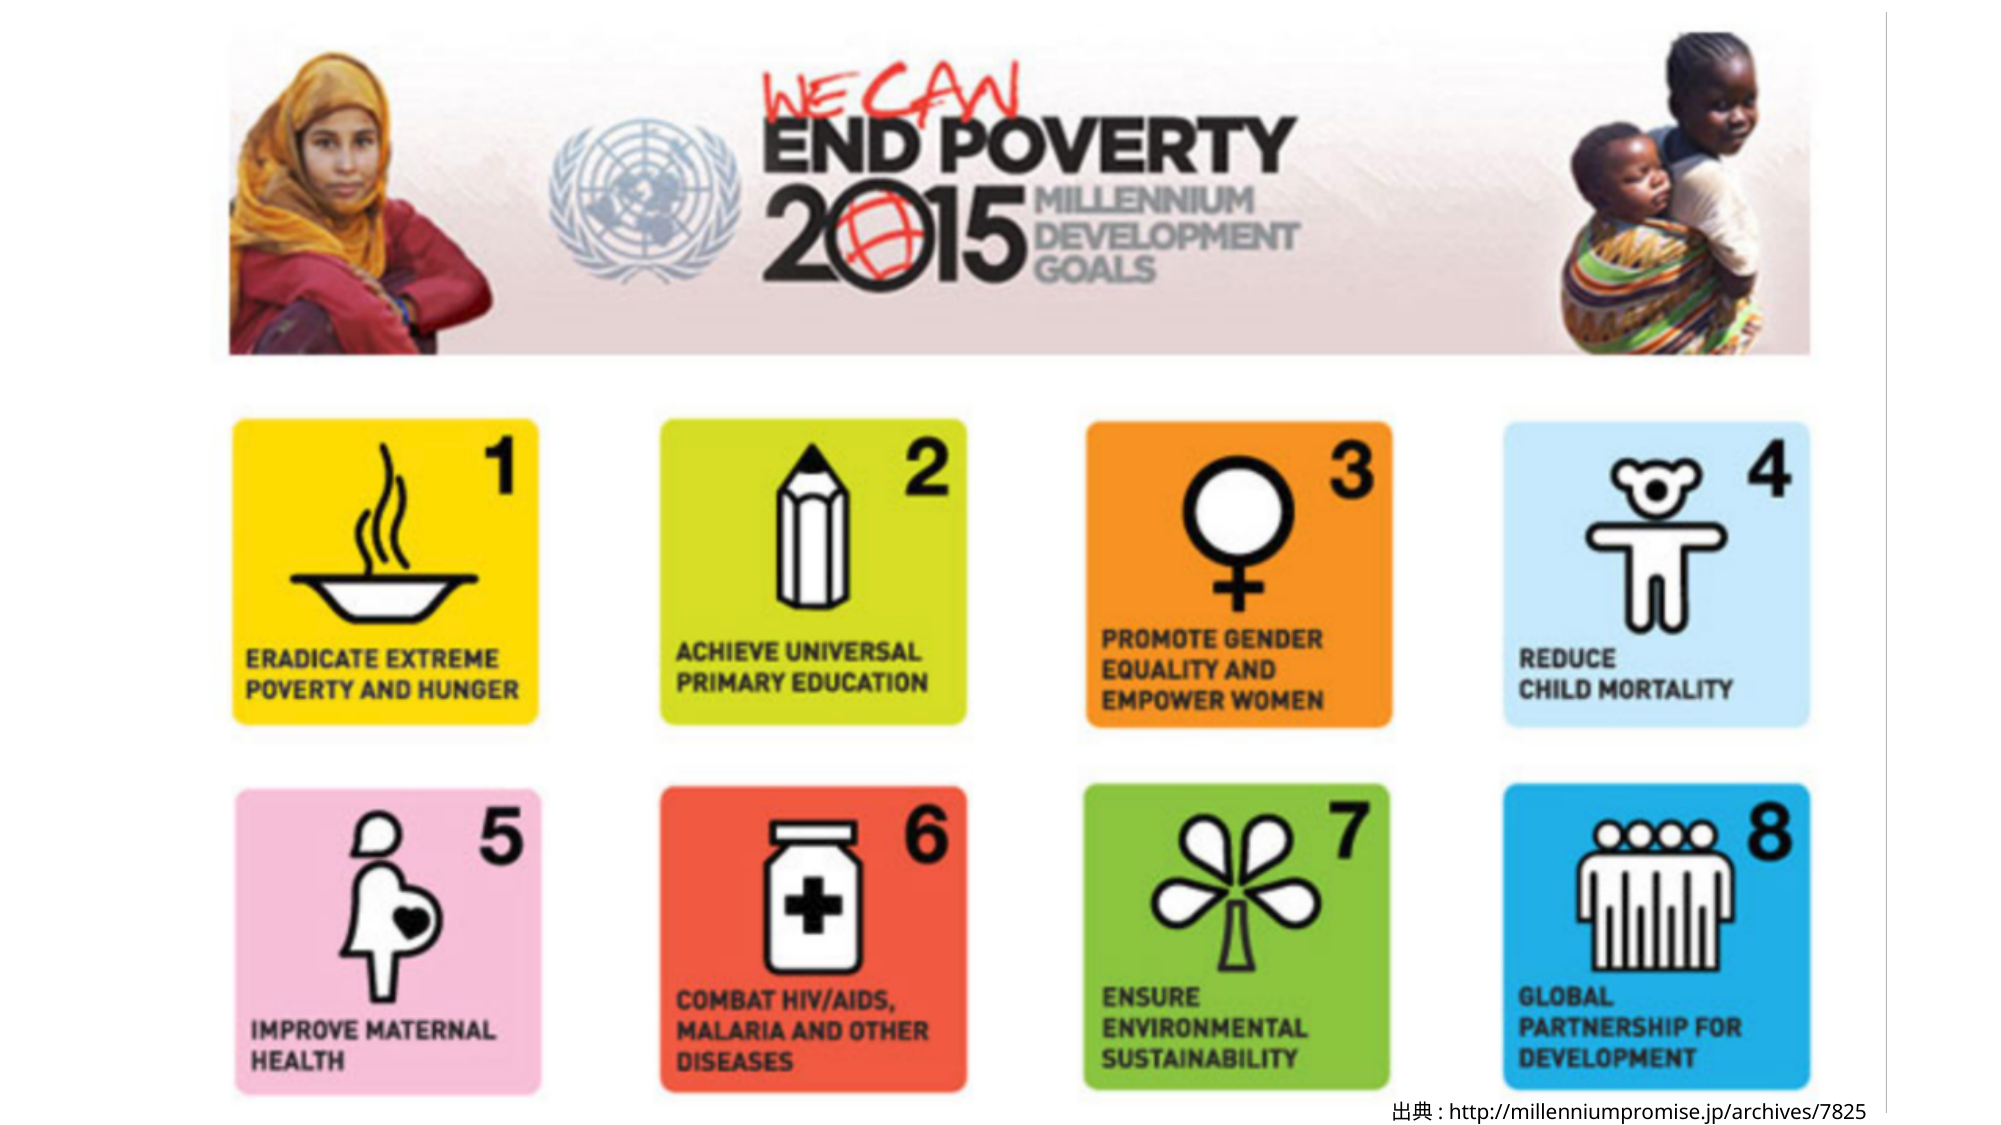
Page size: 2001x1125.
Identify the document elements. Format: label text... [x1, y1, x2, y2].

picture [181, 12, 1887, 1113]
text_box 出典: http://millenniumpromise.jp/archives/7825 [1376, 1113, 1882, 1125]
